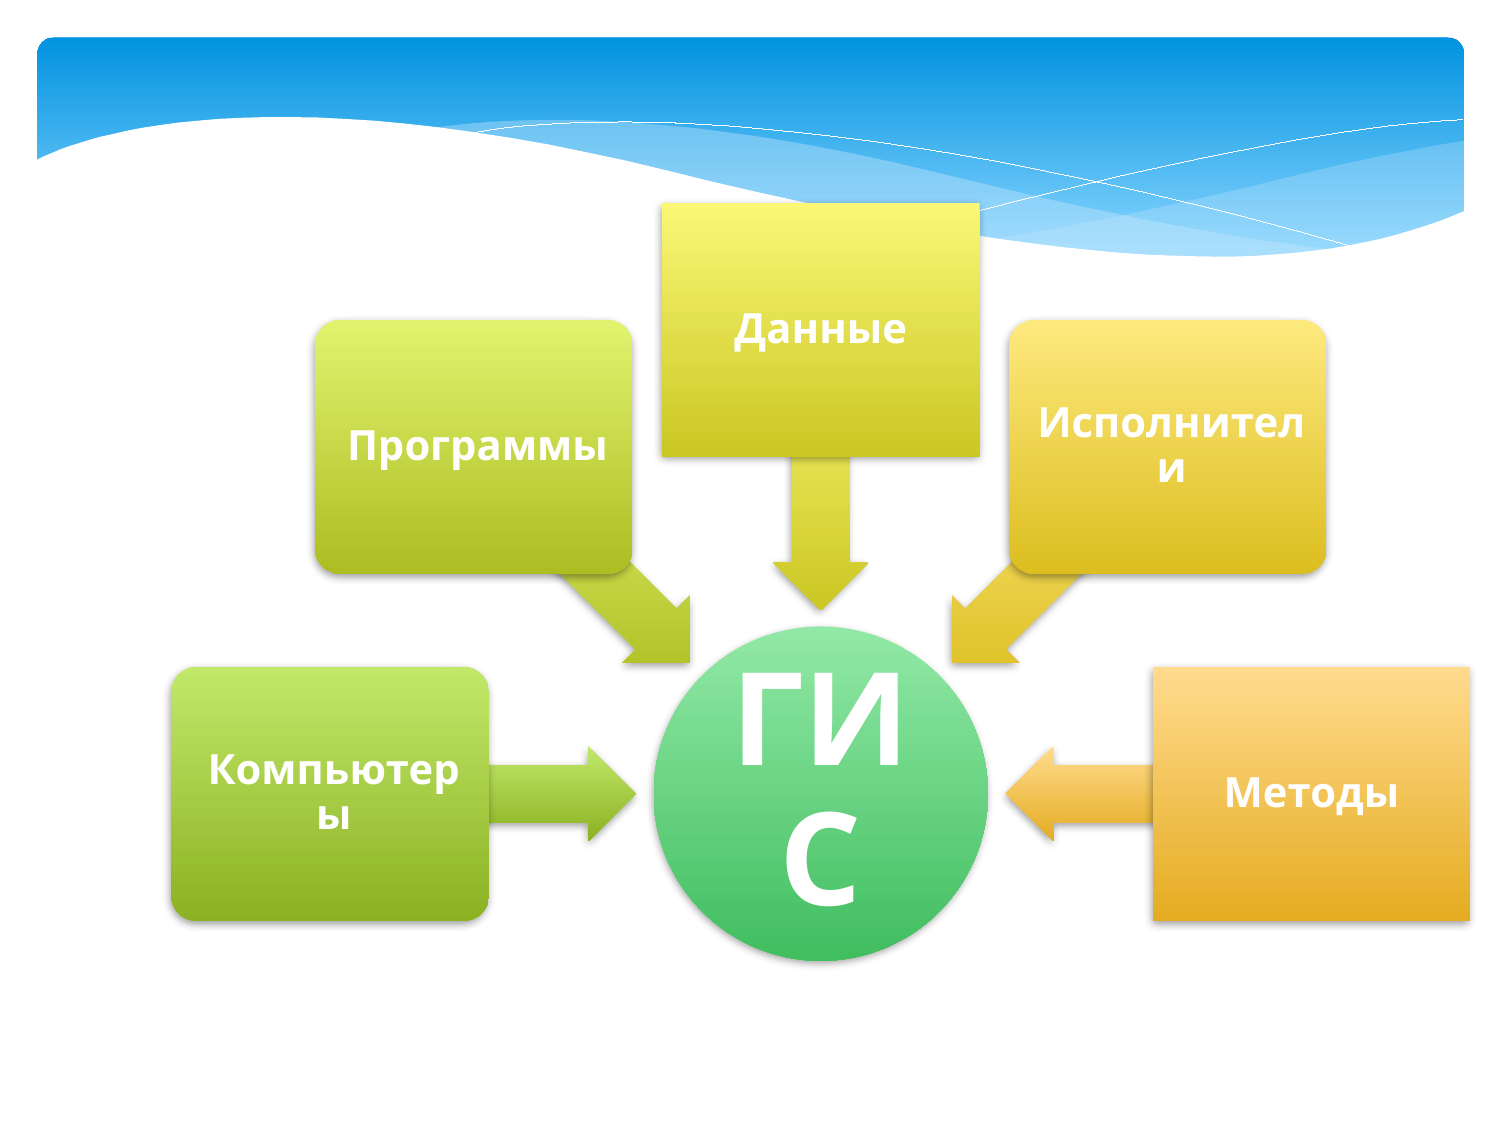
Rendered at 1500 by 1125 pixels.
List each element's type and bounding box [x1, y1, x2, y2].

text_box [170, 89, 1471, 1047]
